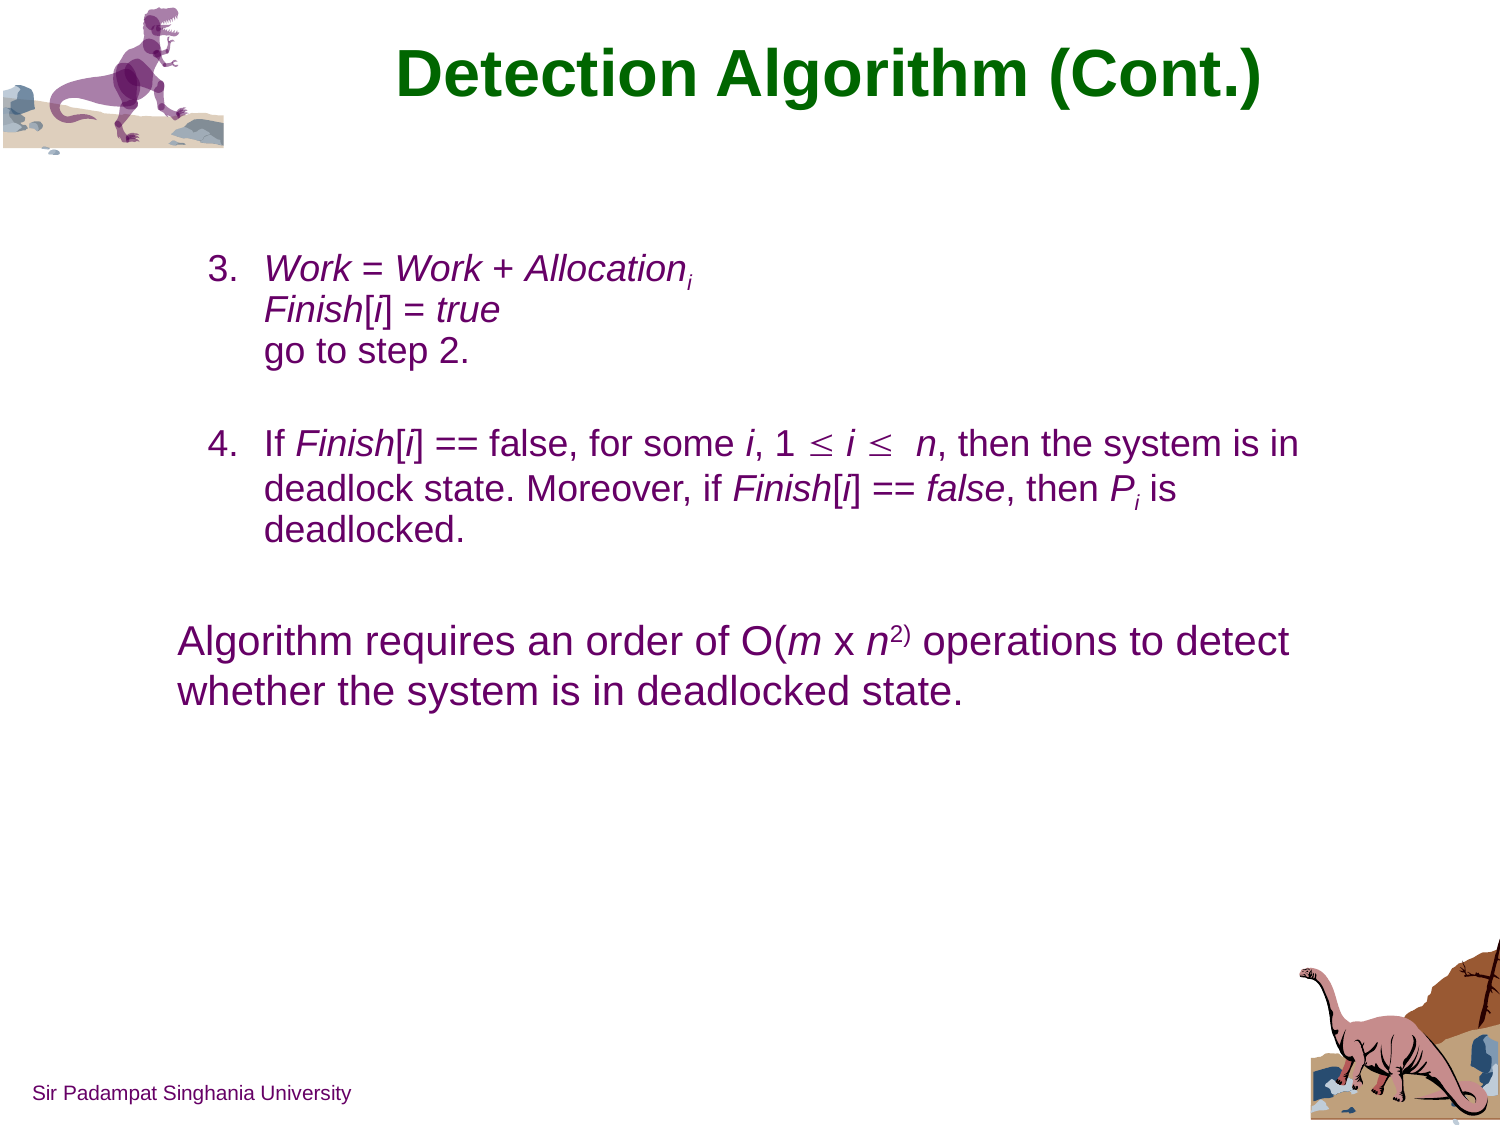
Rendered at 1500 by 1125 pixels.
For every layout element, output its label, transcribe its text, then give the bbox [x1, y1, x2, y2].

title Detection Algorithm (Cont.) [192, 0, 1468, 139]
text_box Algorithm requires an order of O(m x n2) operations to detect whether the system is in deadlocked state. [162, 606, 1425, 792]
list 3. Work = Work + Allocationi Finish[i] = true go to step 2. 4. If Finish[i] == false, for some i, 1  i  n, then the system is in deadlock state. Moreover, if Finish[i] == false, then Pi is deadlocked. [192, 236, 1346, 580]
footer Sir Padampat Singhania University [17, 1072, 493, 1125]
